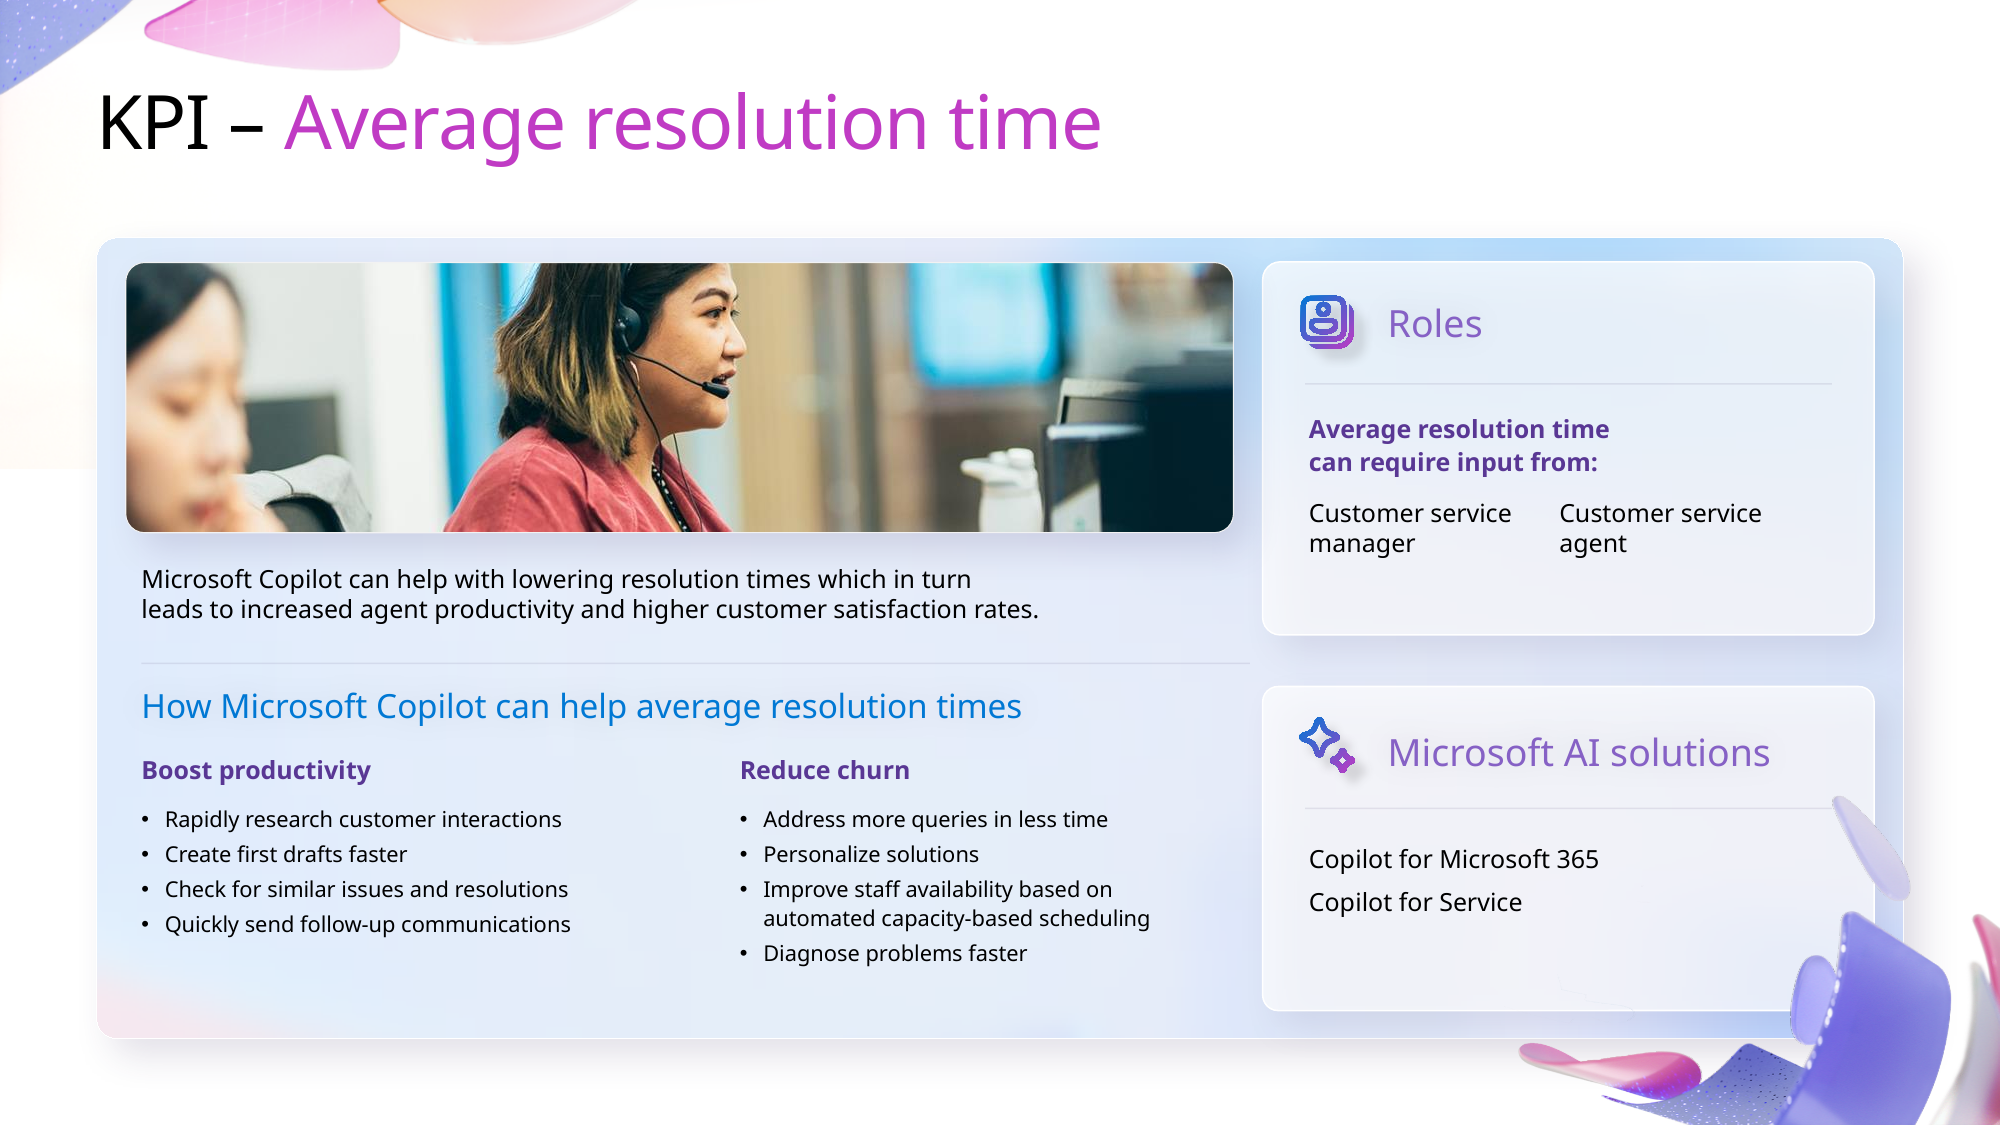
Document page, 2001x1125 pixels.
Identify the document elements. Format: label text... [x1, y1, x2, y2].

picture [0, 0, 2000, 1125]
title KPI – Average resolution time [970, 75, 2000, 247]
